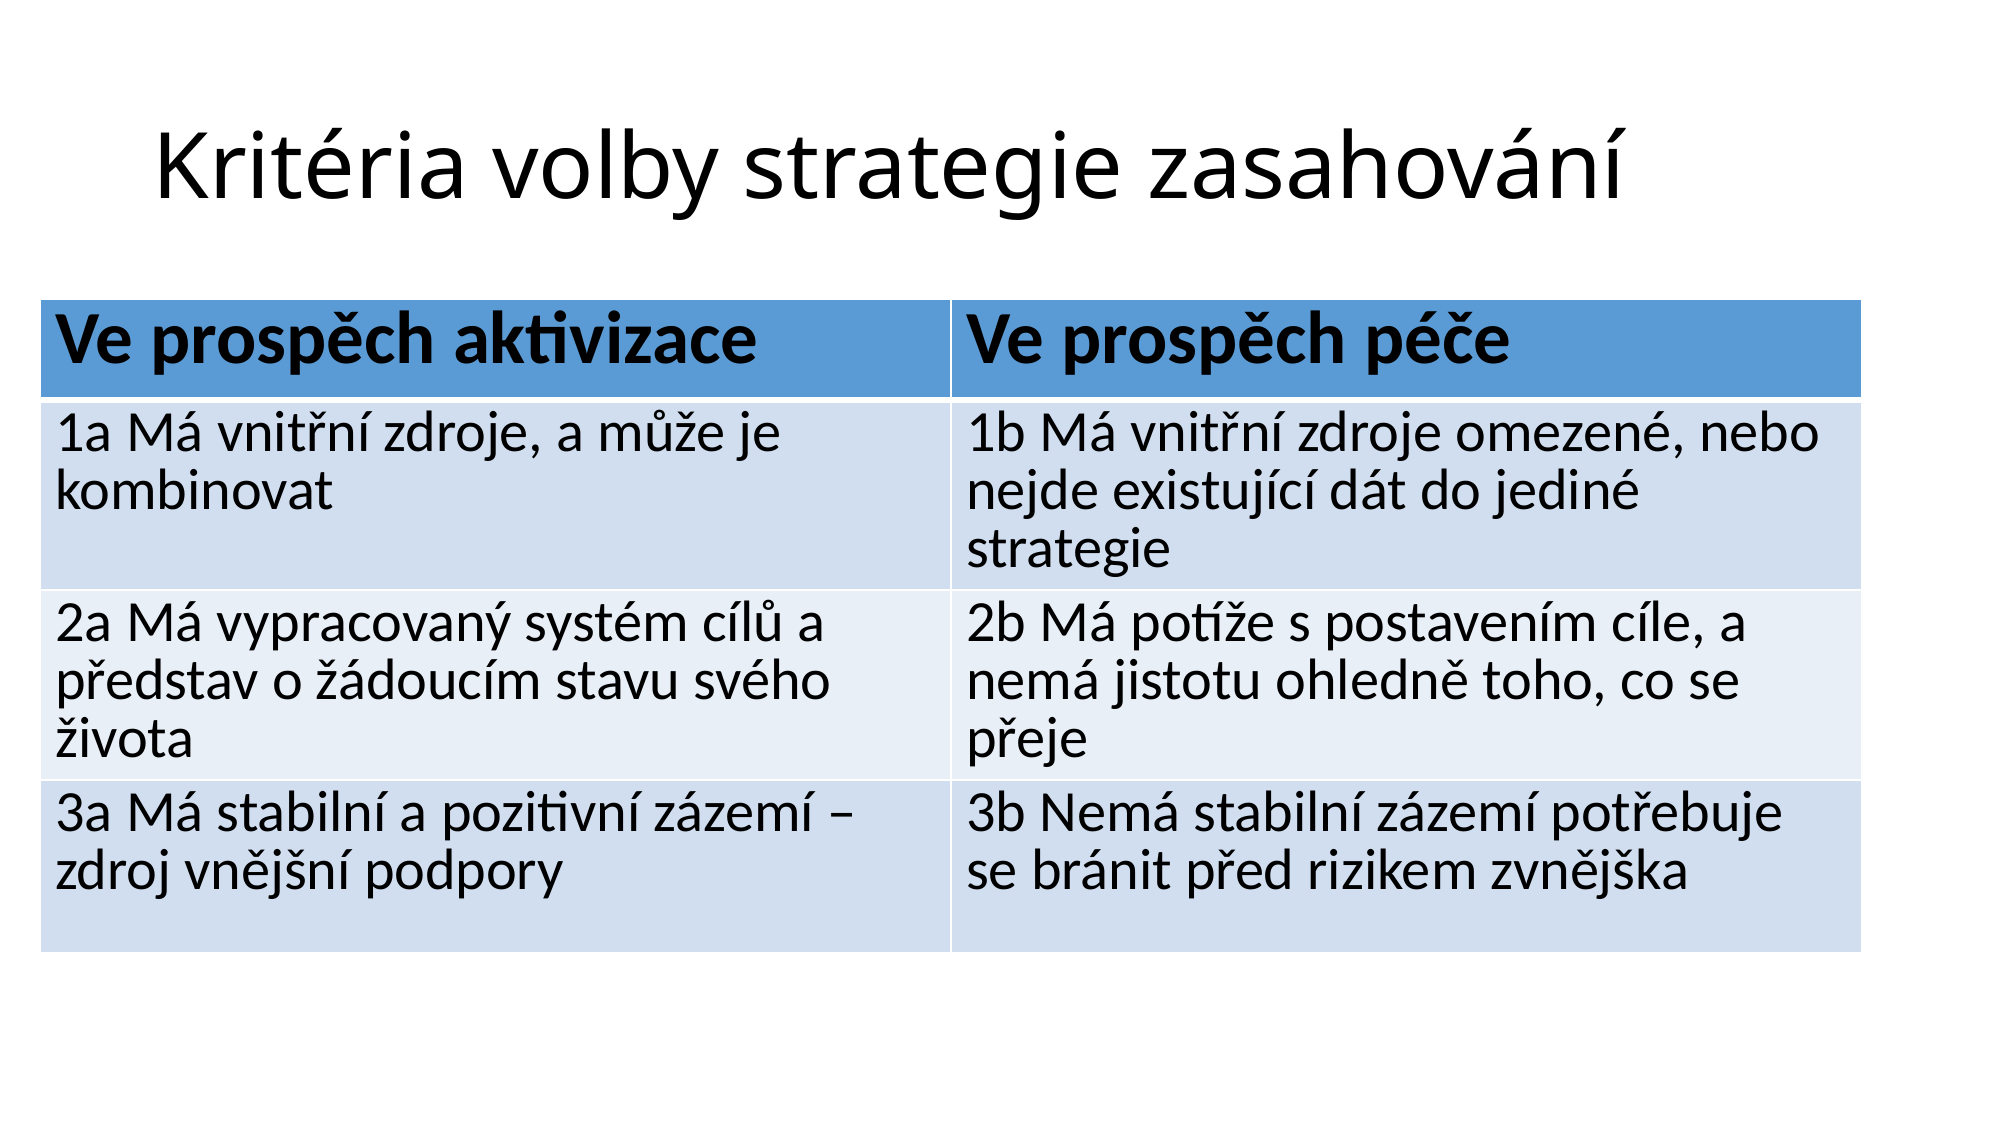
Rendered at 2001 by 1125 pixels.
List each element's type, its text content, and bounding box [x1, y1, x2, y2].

table_cell 1b Má vnitřní zdroje omezené, nebo nejde existující dát do jediné strategie [952, 403, 1861, 589]
table_cell 1a Má vnitřní zdroje, a může je kombinovat [41, 403, 950, 589]
table_cell 3b Nemá stabilní zázemí potřebuje se bránit před rizikem zvnějška [952, 781, 1861, 952]
table_cell 3a Má stabilní a pozitivní zázemí – zdroj vnějšní podpory [41, 781, 950, 952]
table_cell 2a Má vypracovaný systém cílů a představ o žádoucím stavu svého života [41, 591, 950, 779]
title Kritéria volby strategie zasahování [137, 59, 1863, 278]
table_cell 2b Má potíže s postavením cíle, a nemá jistotu ohledně toho, co se přeje [952, 591, 1861, 779]
table_header Ve prospěch péče [952, 300, 1861, 397]
table_header Ve prospěch aktivizace [41, 300, 950, 397]
